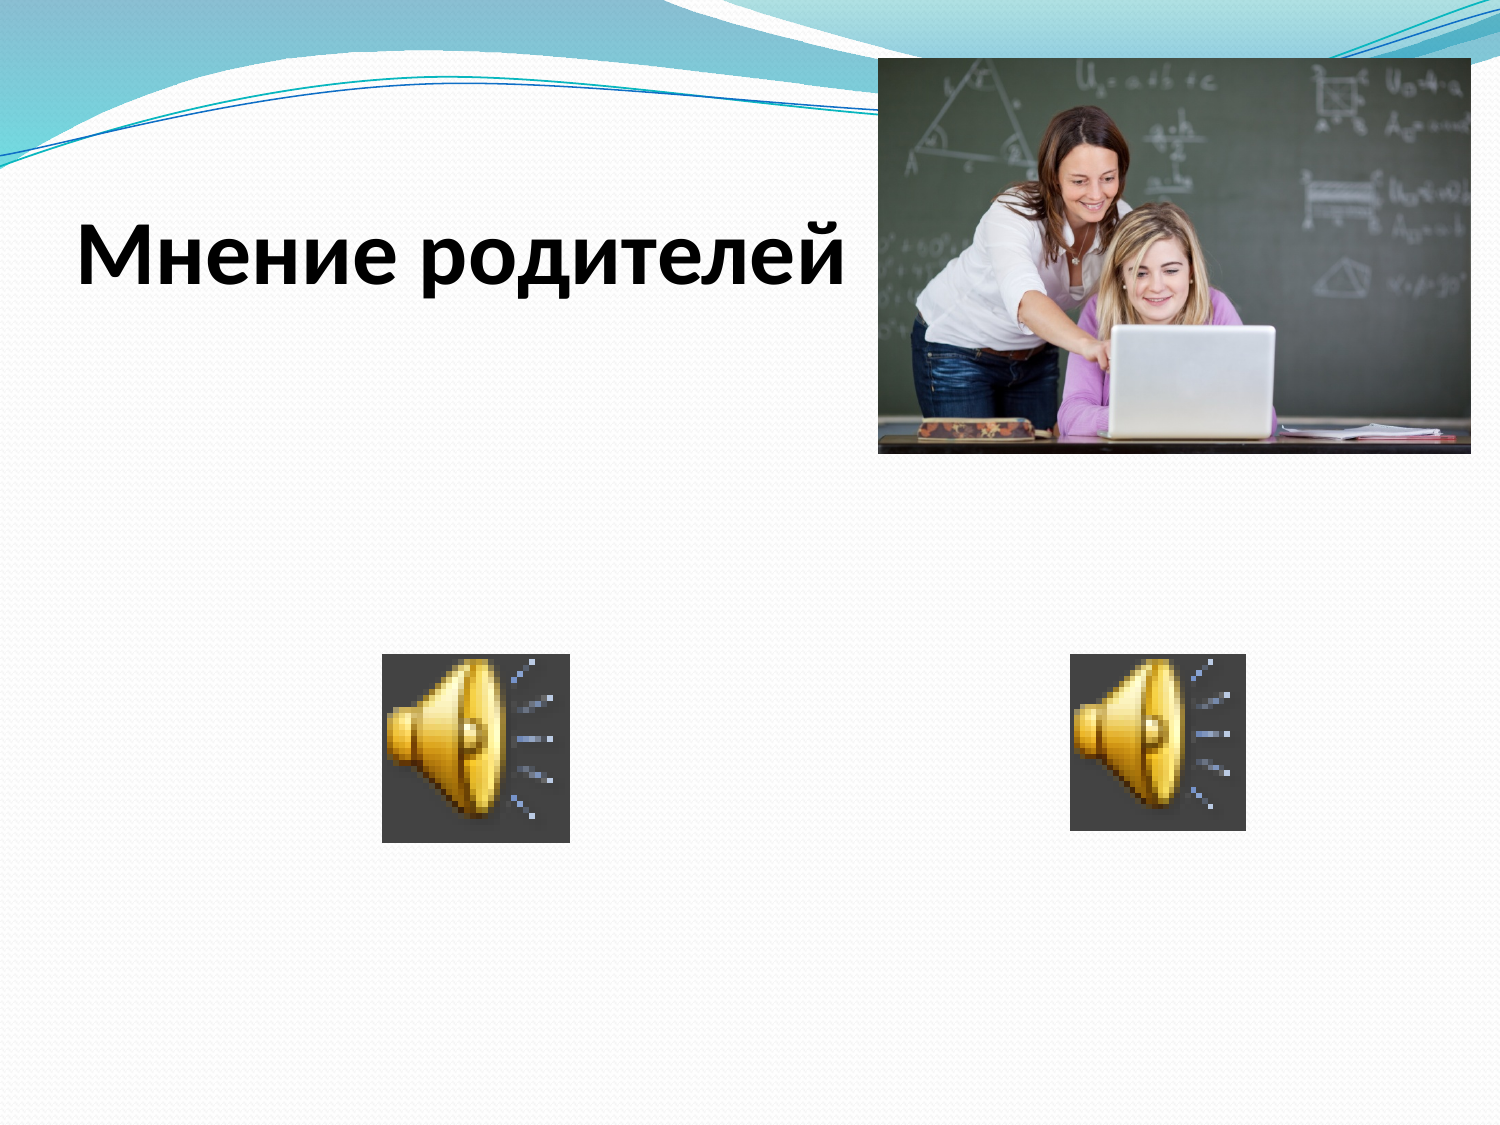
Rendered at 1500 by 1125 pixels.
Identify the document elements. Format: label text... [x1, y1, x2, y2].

title Мнение родителей [75, 115, 871, 303]
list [1068, 653, 1248, 833]
picture [878, 58, 1471, 454]
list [380, 653, 572, 844]
